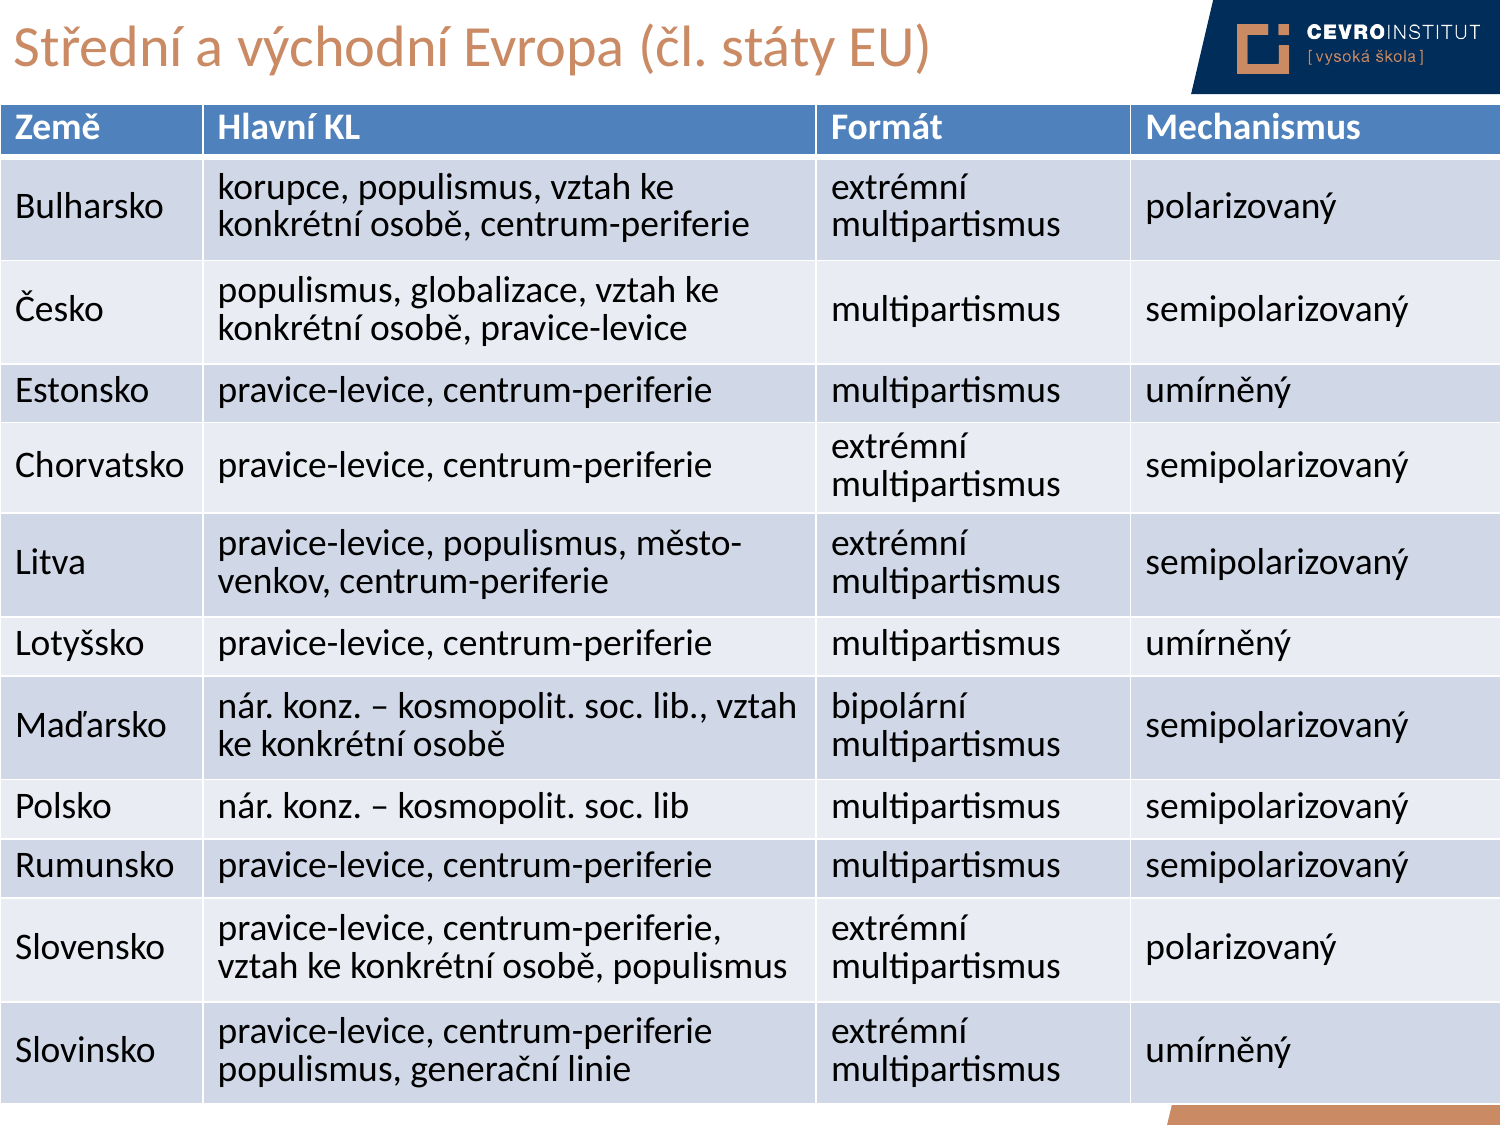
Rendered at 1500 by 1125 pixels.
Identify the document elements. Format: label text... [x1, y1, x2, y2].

title Střední a východní Evropa (čl. státy EU) [0, 0, 1500, 103]
table_cell multipartismus [817, 365, 1130, 422]
table_cell nár. konz. – kosmopolit. soc. lib., vztah ke konkrétní osobě [204, 677, 815, 779]
table_cell nár. konz. – kosmopolit. soc. lib [204, 780, 815, 838]
table_cell Maďarsko [1, 677, 202, 779]
table_cell semipolarizovaný [1131, 677, 1500, 779]
table_cell Estonsko [1, 365, 202, 422]
table_cell multipartismus [817, 261, 1130, 363]
table_cell multipartismus [817, 780, 1130, 838]
table_cell Litva [1, 514, 202, 616]
table_cell Slovensko [1, 899, 202, 1001]
table_cell polarizovaný [1131, 899, 1500, 1001]
table_cell semipolarizovaný [1131, 514, 1500, 616]
table_cell bipolární multipartismus [817, 677, 1130, 779]
table_cell Rumunsko [1, 840, 202, 897]
table_cell umírněný [1131, 1003, 1500, 1103]
table_cell umírněný [1131, 365, 1500, 422]
table_cell pravice-levice, centrum-periferie [204, 423, 815, 512]
table_cell extrémní multipartismus [817, 423, 1130, 512]
table_cell pravice-levice, centrum-periferie [204, 840, 815, 897]
table_cell umírněný [1131, 618, 1500, 675]
table_cell semipolarizovaný [1131, 780, 1500, 838]
table_cell Bulharsko [1, 160, 202, 260]
table_cell semipolarizovaný [1131, 261, 1500, 363]
table_cell pravice-levice, populismus, město-venkov, centrum-periferie [204, 514, 815, 616]
table_cell semipolarizovaný [1131, 423, 1500, 512]
table_cell polarizovaný [1131, 160, 1500, 260]
table_cell extrémní multipartismus [817, 160, 1130, 260]
table_cell Česko [1, 261, 202, 363]
table_cell korupce, populismus, vztah ke konkrétní osobě, centrum-periferie [204, 160, 815, 260]
table_cell Slovinsko [1, 1003, 202, 1103]
table_header Hlavní KL [204, 105, 815, 154]
table_header Mechanismus [1131, 105, 1500, 154]
table_cell semipolarizovaný [1131, 840, 1500, 897]
table_cell extrémní multipartismus [817, 899, 1130, 1001]
table_cell pravice-levice, centrum-periferie [204, 365, 815, 422]
table_cell pravice-levice, centrum-periferie [204, 618, 815, 675]
table_cell pravice-levice, centrum-periferie populismus, generační linie [204, 1003, 815, 1103]
table_cell Polsko [1, 780, 202, 838]
table_cell populismus, globalizace, vztah ke konkrétní osobě, pravice-levice [204, 261, 815, 363]
table_cell extrémní multipartismus [817, 1003, 1130, 1103]
table_cell extrémní multipartismus [817, 514, 1130, 616]
table_header Země [1, 105, 202, 154]
table_header Formát [817, 105, 1130, 154]
table_cell Chorvatsko [1, 423, 202, 512]
table_cell Lotyšsko [1, 618, 202, 675]
table_cell multipartismus [817, 618, 1130, 675]
table_cell pravice-levice, centrum-periferie, vztah ke konkrétní osobě, populismus [204, 899, 815, 1001]
table_cell multipartismus [817, 840, 1130, 897]
